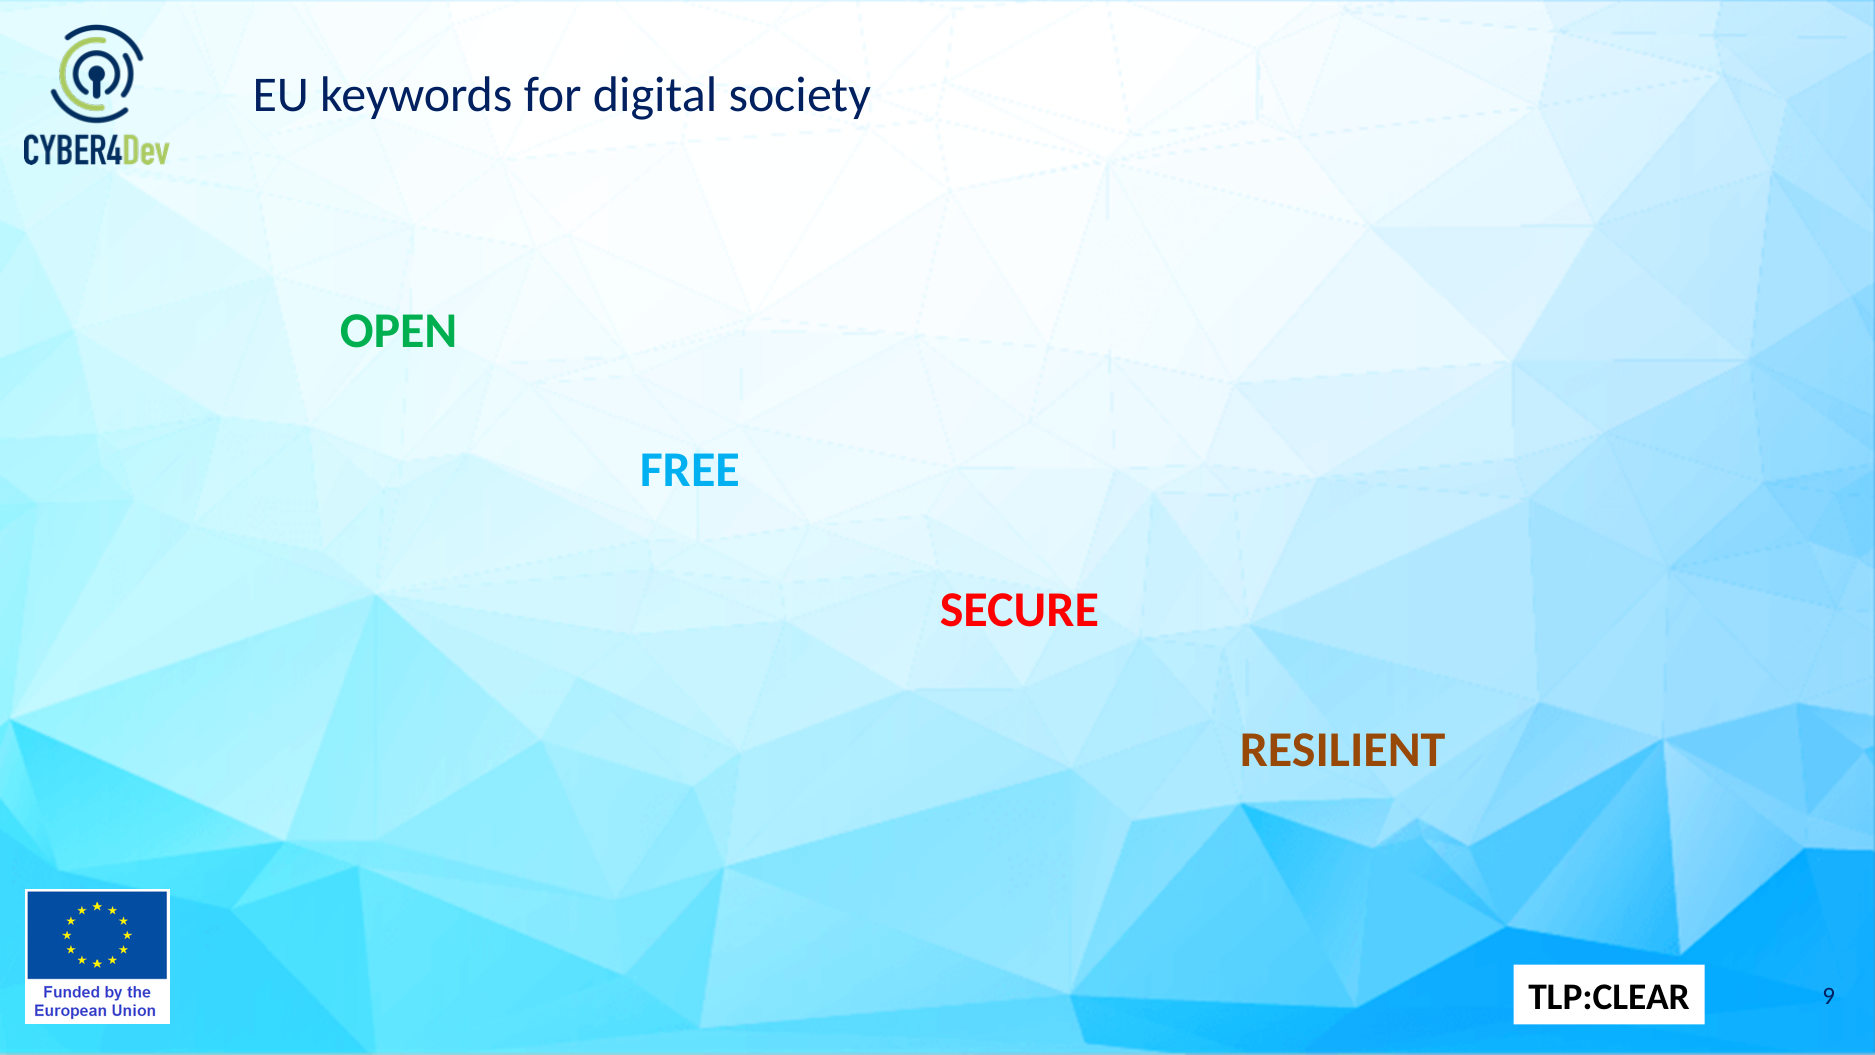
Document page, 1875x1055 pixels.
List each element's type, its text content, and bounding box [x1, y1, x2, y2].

title EU keywords for digital society [237, 39, 1200, 145]
slide_number 9 [1750, 964, 1851, 1025]
picture [0, 0, 1875, 1055]
list OPEN FREE SECURE RESILIENT [324, 289, 1688, 853]
